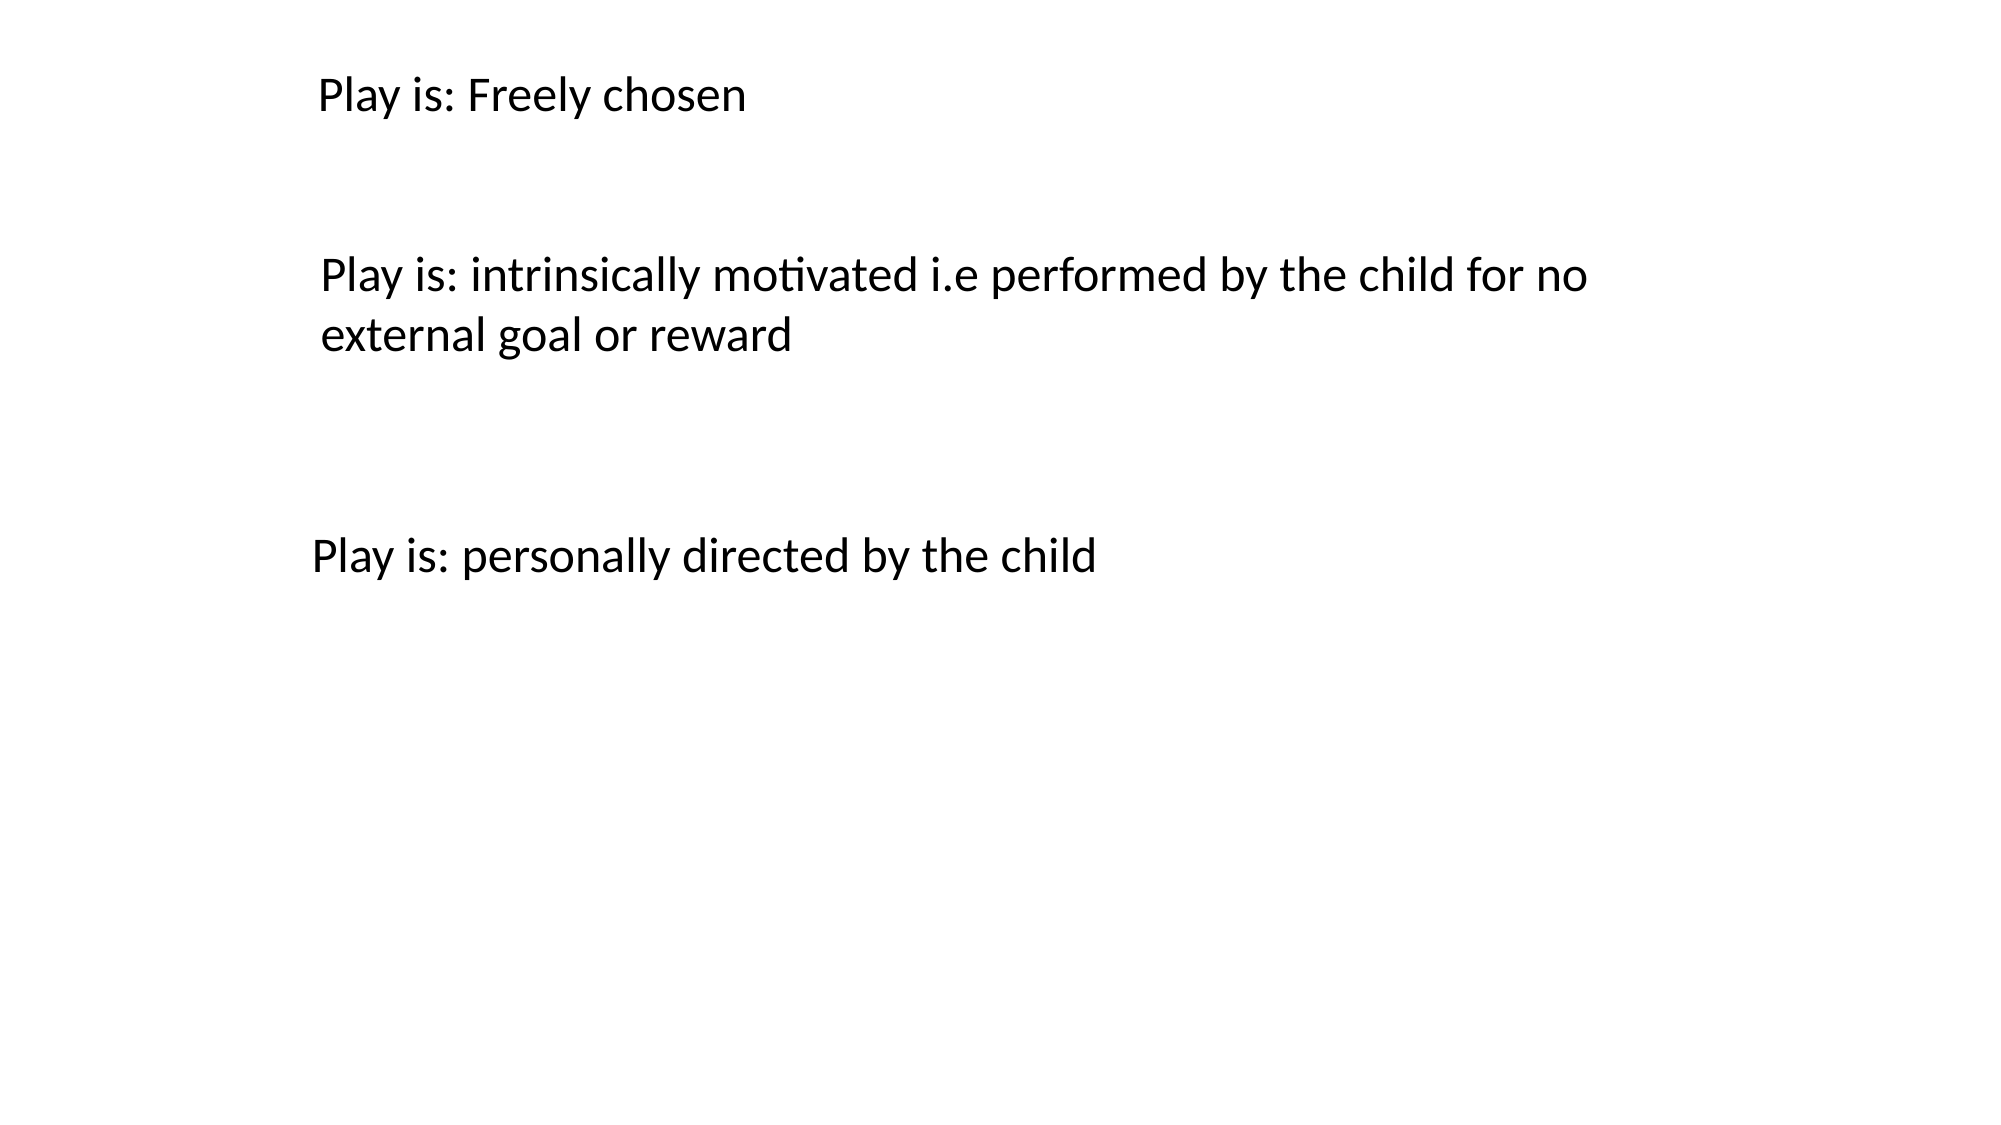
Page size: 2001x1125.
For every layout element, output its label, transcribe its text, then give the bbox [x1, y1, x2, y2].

text_box Play is: Freely chosen [303, 54, 1750, 130]
text_box Play is: intrinsically motivated i.e performed by the child for no external goal or reward [305, 234, 1753, 369]
text_box Play is: personally directed by the child [297, 514, 1750, 590]
